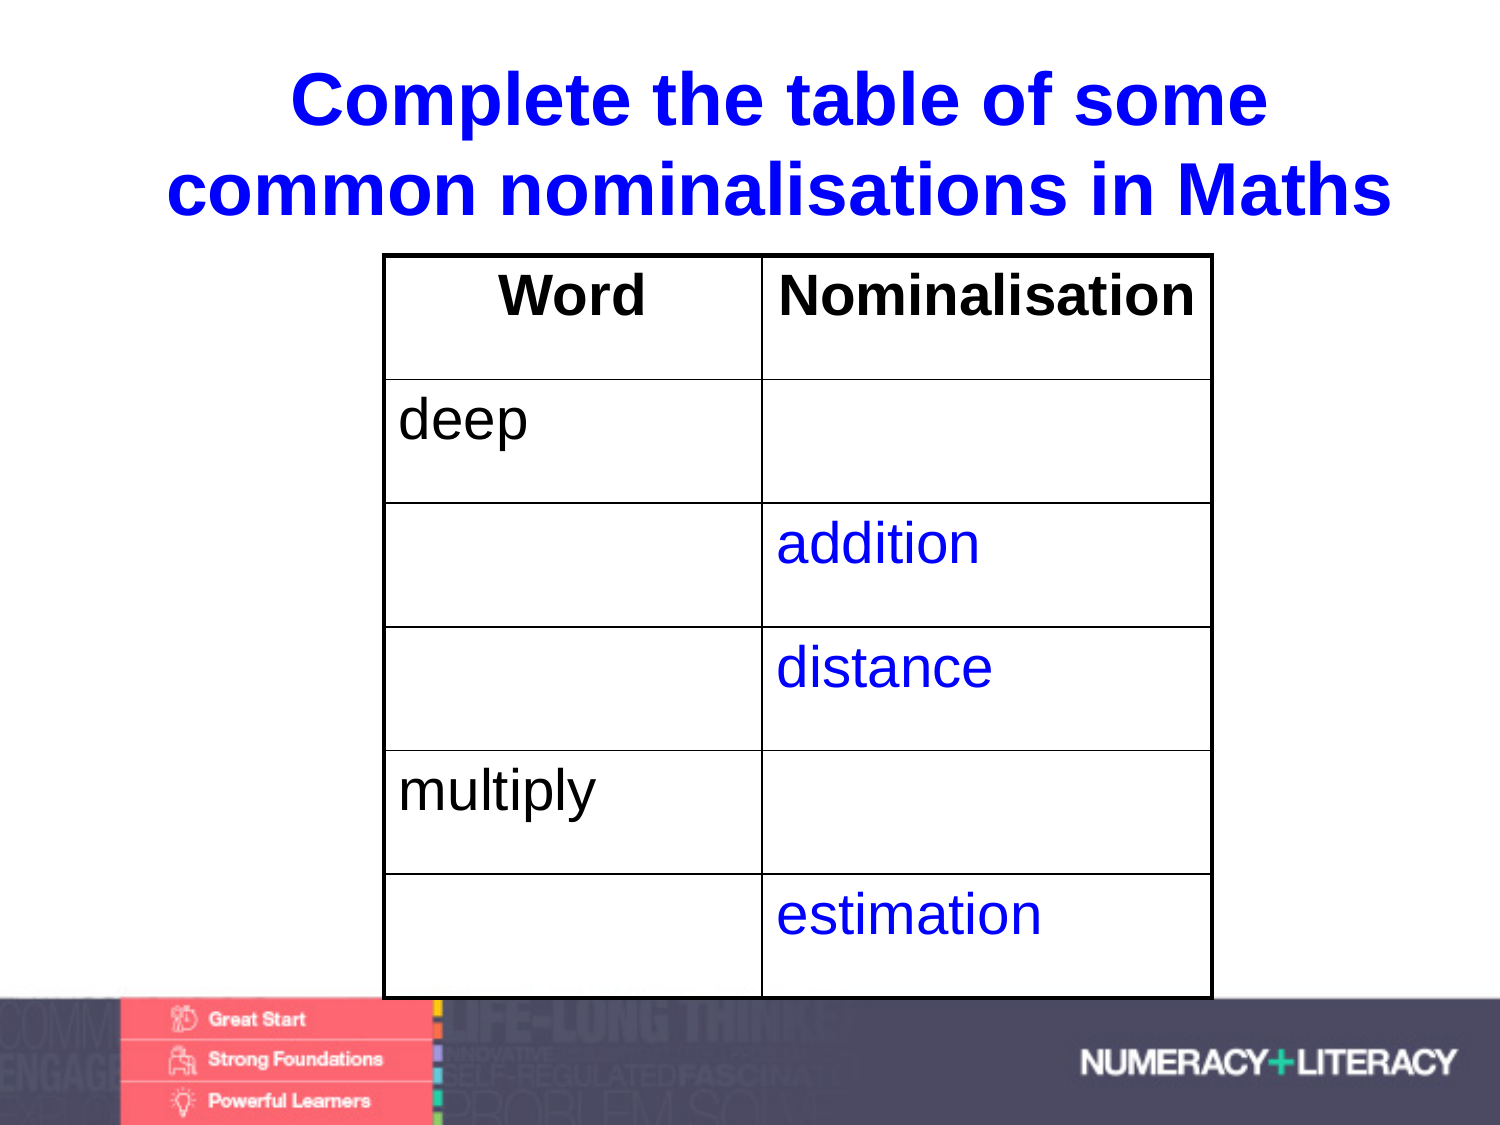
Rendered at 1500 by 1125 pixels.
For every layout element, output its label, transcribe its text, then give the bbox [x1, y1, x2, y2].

table_cell multiply [386, 751, 761, 873]
table_header Word [386, 258, 761, 379]
table_cell distance [763, 628, 1210, 750]
picture [0, 1, 1500, 1125]
table_header Nominalisation [763, 258, 1210, 379]
table_cell estimation [763, 875, 1210, 996]
title Complete the table of some common nominalisations in Maths [135, 42, 1426, 231]
table_cell [763, 751, 1210, 873]
table_cell [386, 875, 761, 996]
table_cell [386, 504, 761, 626]
table_cell [763, 380, 1210, 502]
table_cell [386, 628, 761, 750]
table_cell addition [763, 504, 1210, 626]
table_cell deep [386, 380, 761, 502]
